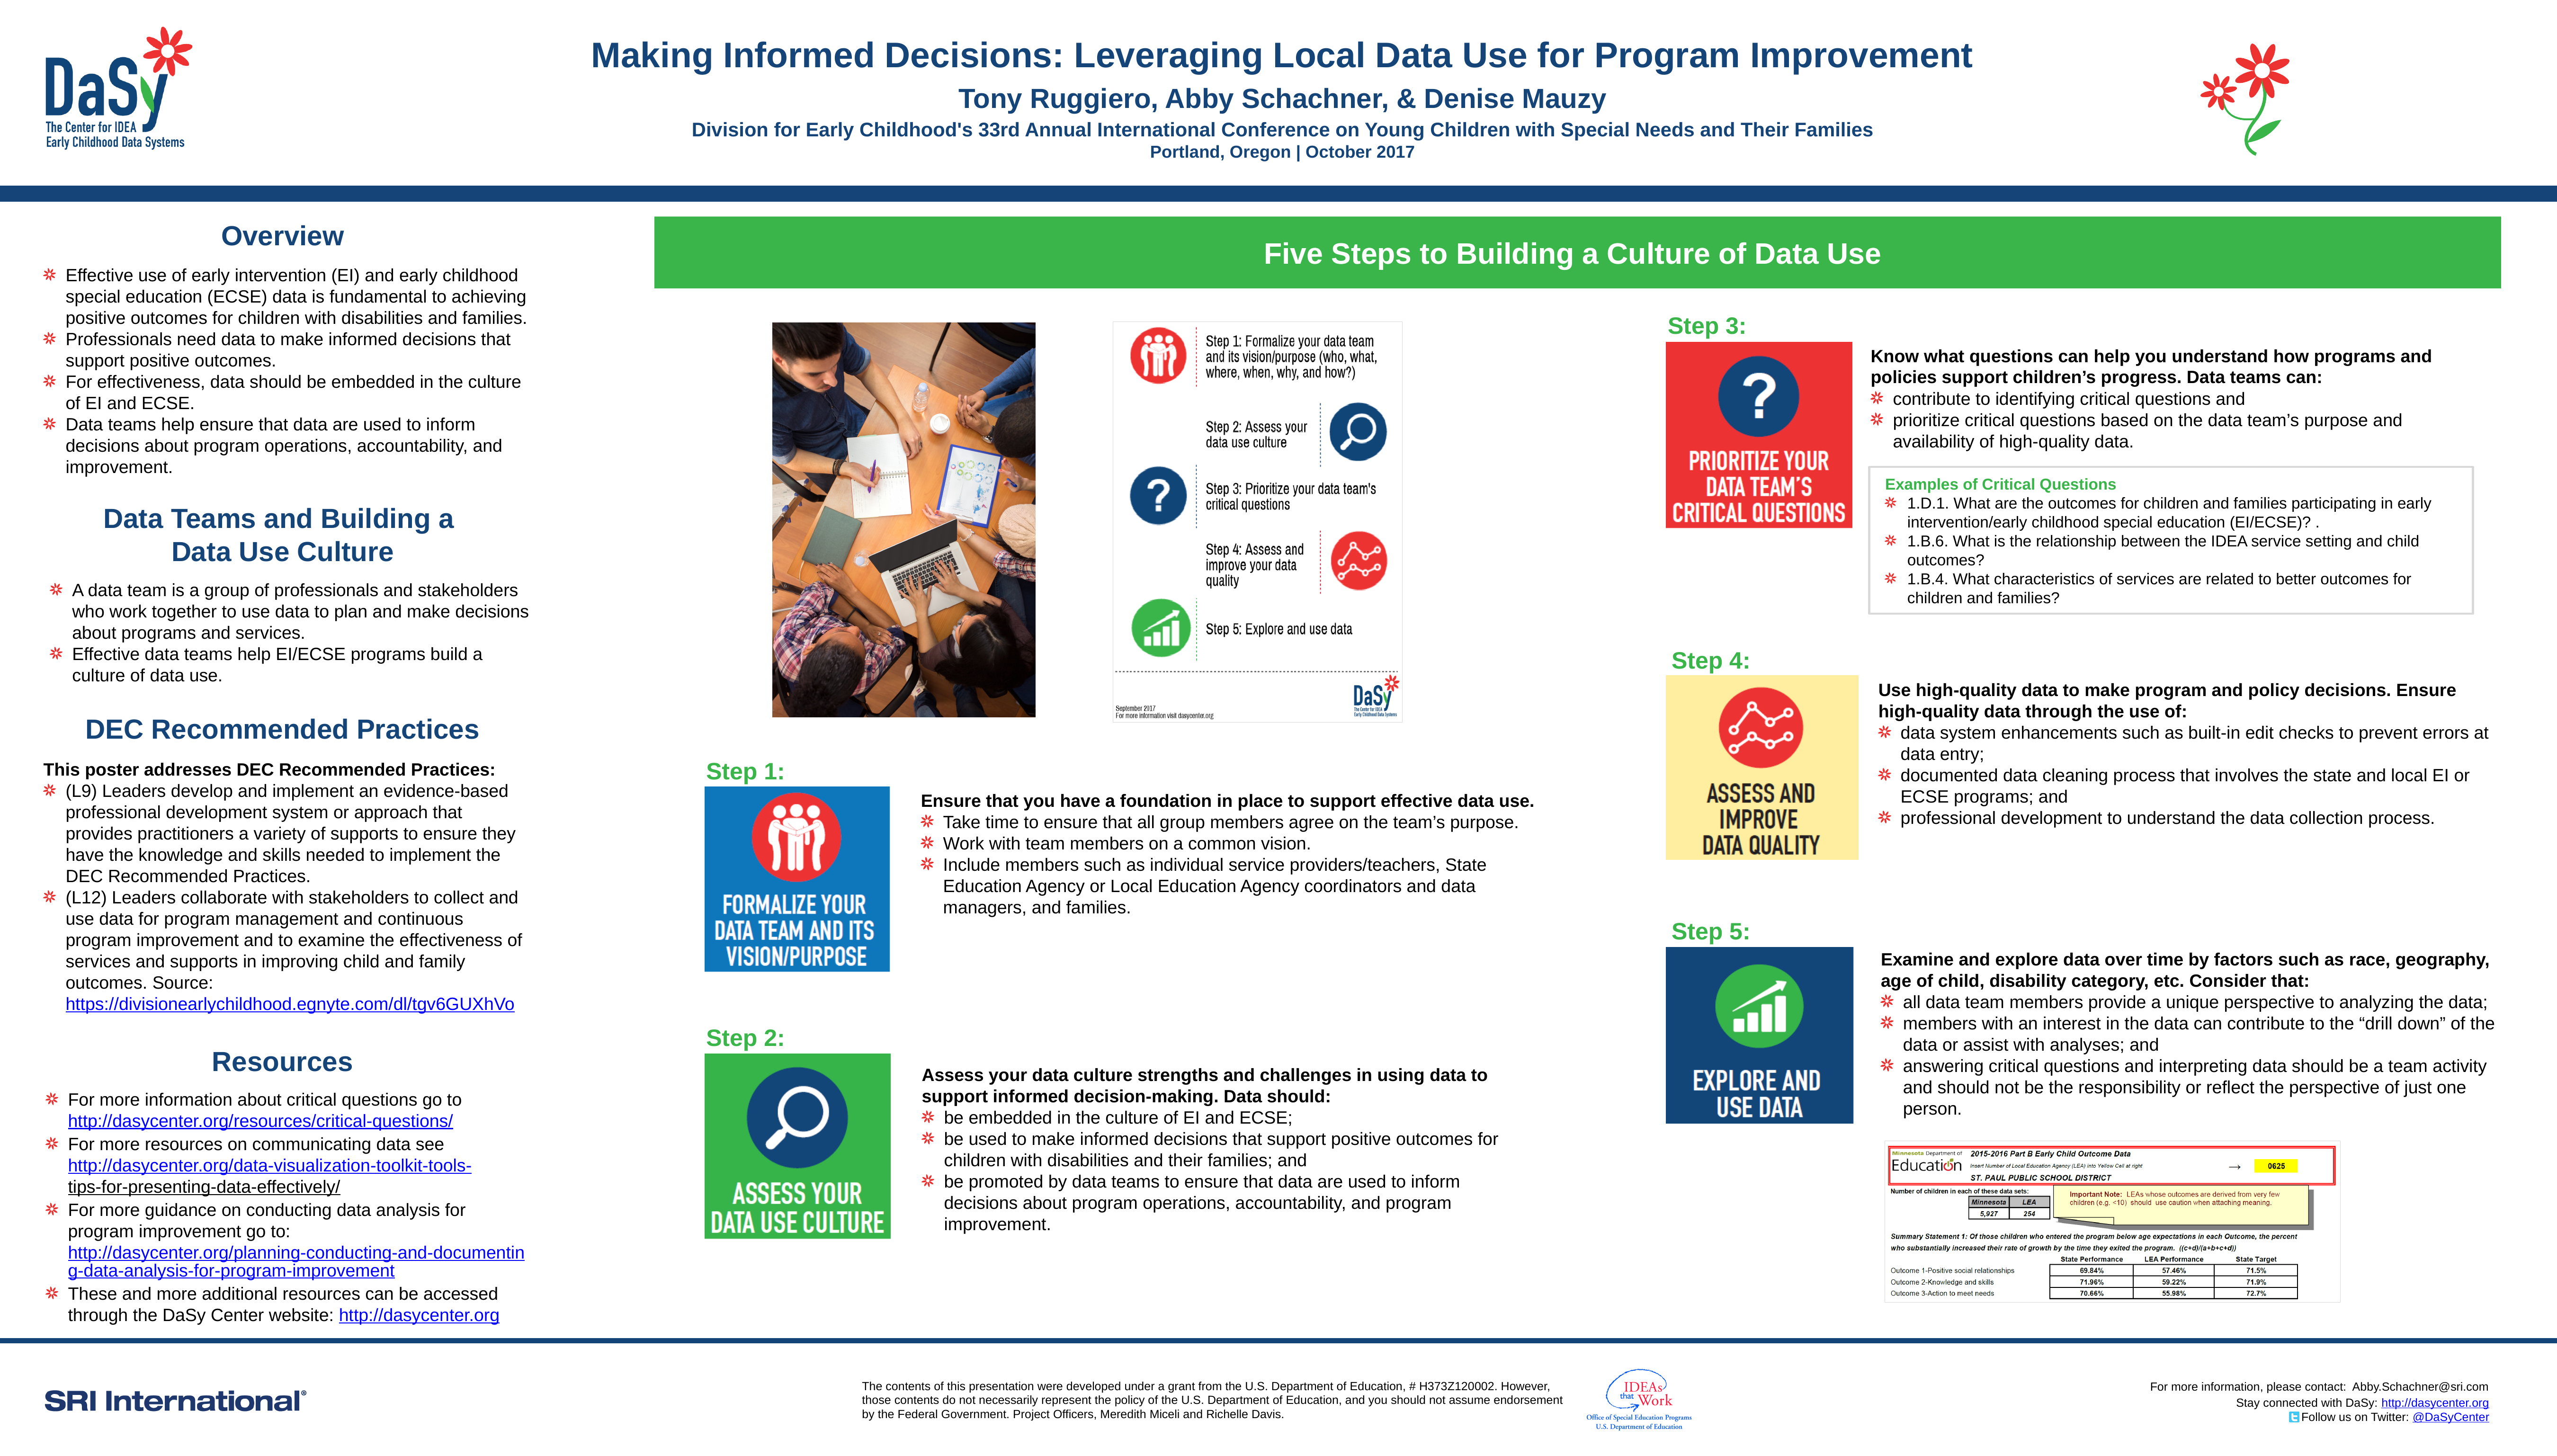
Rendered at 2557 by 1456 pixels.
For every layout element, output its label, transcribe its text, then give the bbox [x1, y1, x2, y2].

picture [50, 647, 63, 660]
text_box [0, 186, 2557, 202]
picture [45, 1092, 58, 1105]
picture [921, 836, 934, 849]
picture [1878, 811, 1891, 823]
text_box Step 2: [701, 1020, 1554, 1054]
picture [43, 784, 56, 796]
picture [921, 1110, 934, 1123]
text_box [2112, 1393, 2497, 1426]
picture [43, 417, 56, 430]
picture [704, 1053, 891, 1240]
picture [921, 814, 934, 828]
picture [1581, 1363, 1697, 1436]
picture [1878, 725, 1891, 738]
picture [2200, 44, 2289, 156]
text_box Step 5: [1667, 913, 2520, 947]
picture [45, 1203, 58, 1215]
text_box Effective use of early intervention (EI) and early childhood special education (ECSE) data is fundamental to achieving positive outcomes for children with disabilities and families. Professionals need data to make informed decisions that support positive outcomes. For effectiveness, data should be embedded in the culture of EI and ECSE. Data teams help ensure that data are used to inform decisions about program operations, accountability, and improvement. [34, 262, 531, 478]
text_box A data team is a group of professionals and stakeholders who work together to use data to plan and make decisions about programs and services. Effective data teams help EI/ECSE programs build a culture of data use. [34, 578, 531, 707]
picture [1885, 1141, 2341, 1303]
text_box Making Informed Decisions: Leveraging Local Data Use for Program Improvement Tony Ruggiero, Abby Schachner, & Denise Mauzy Division for Early Childhood's 33rd Annual International Conference on Young Children with Special Needs and Their Families Portland, Oregon | October 2017 [399, 31, 2167, 162]
text_box Resources [0, 1042, 567, 1078]
text_box Five Steps to Building a Culture of Data Use [954, 233, 2192, 271]
picture [50, 583, 63, 596]
picture [41, 24, 195, 156]
text_box Step 3: [1663, 308, 2516, 341]
picture [1112, 322, 1403, 723]
picture [1870, 391, 1883, 404]
text_box DEC Recommended Practices [0, 710, 567, 746]
text_box Use high-quality data to make program and policy decisions. Ensure high-quality data through the use of: data system enhancements such as built-in edit checks to prevent errors at data entry; documented data cleaning process that involves the state and local EI or ECSE programs; and professional development to understand the data collection process. [1860, 676, 2499, 830]
picture [1666, 947, 1854, 1124]
picture [704, 786, 891, 973]
picture [772, 322, 1036, 717]
text_box Assess your data culture strengths and challenges in using data to support informed decision-making. Data should: be embedded in the culture of EI and ECSE; be used to make informed decisions that support positive outcomes for children with disabilities and their families; and be promoted by data teams to ensure that data are used to inform decisions about program operations, accountability, and program improvement. [903, 1061, 1542, 1236]
text_box Data Teams and Building a Data Use Culture [0, 499, 567, 568]
text_box For more information, please contact: Abby.Schachner@sri.com [1916, 1376, 2496, 1397]
text_box [0, 1338, 2557, 1343]
picture [1880, 1058, 1894, 1072]
picture [43, 332, 56, 345]
text_box Step 4: [1667, 643, 2520, 676]
text_box [653, 215, 2502, 289]
picture [921, 1132, 934, 1144]
picture [1870, 412, 1883, 426]
picture [1885, 497, 1896, 508]
text_box Step 1: [701, 753, 1554, 786]
picture [45, 1137, 58, 1150]
text_box Ensure that you have a foundation in place to support effective data use. Take time to ensure that all group members agree on the team’s purpose. Work with team members on a common vision. Include members such as individual service providers/teachers, State Education Agency or Local Education Agency coordinators and data managers, and families. [902, 786, 1541, 920]
picture [45, 1286, 58, 1299]
picture [1880, 1016, 1894, 1029]
text_box Examine and explore data over time by factors such as race, geography, age of child, disability category, etc. Consider that: all data team members provide a unique perspective to analyzing the data; members with an interest in the data can contribute to the “drill down” of the data or assist with analyses; and answering critical questions and interpreting data should be a team activity and should not be the responsibility or reflect the perspective of just one person. [1861, 945, 2501, 1121]
text_box Examples of Critical Questions 1.D.1. What are the outcomes for children and families participating in early intervention/early childhood special education (EI/ECSE)? . 1.B.6. What is the relationship between the IDEA service setting and child outcomes? 1.B.4. What characteristics of services are related to better outcomes for children and families? [1868, 466, 2474, 615]
picture [921, 857, 934, 870]
text_box This poster addresses DEC Recommended Practices: (L9) Leaders develop and implement an evidence-based professional development system or approach that provides practitioners a variety of supports to ensure they have the knowledge and skills needed to implement the DEC Recommended Practices. (L12) Leaders collaborate with stakeholders to collect and use data for program management and continuous program improvement and to examine the effectiveness of services and supports in improving child and family outcomes. Source: https://divisionearlychildhood.egnyte.com/dl/tgv6GUXhVo [34, 757, 531, 1036]
picture [1885, 535, 1896, 546]
picture [1666, 675, 1859, 860]
picture [43, 890, 56, 903]
picture [43, 375, 56, 387]
picture [1878, 768, 1891, 781]
picture [1880, 994, 1894, 1008]
picture [1666, 342, 1852, 529]
picture [43, 268, 56, 281]
text_box Overview [0, 216, 567, 252]
picture [41, 1388, 310, 1412]
picture [921, 1174, 934, 1187]
text_box For more information about critical questions go to http://dasycenter.org/resources/critical-questions/ For more resources on communicating data see http://dasycenter.org/data-visualization-toolkit-tools-tips-for-presenting-data-effectively/ For more guidance on conducting data analysis for program improvement go to: http://dasycenter.org/planning-conducting-and-documenting-data-analysis-for-program-improvement These and more additional resources can be accessed through the DaSy Center website: http://dasycenter.org [34, 1085, 531, 1310]
text_box Know what questions can help you understand how programs and policies support children’s progress. Data teams can: contribute to identifying critical questions and prioritize critical questions based on the data team’s purpose and availability of high-quality data. [1852, 342, 2491, 475]
picture [1885, 572, 1896, 584]
